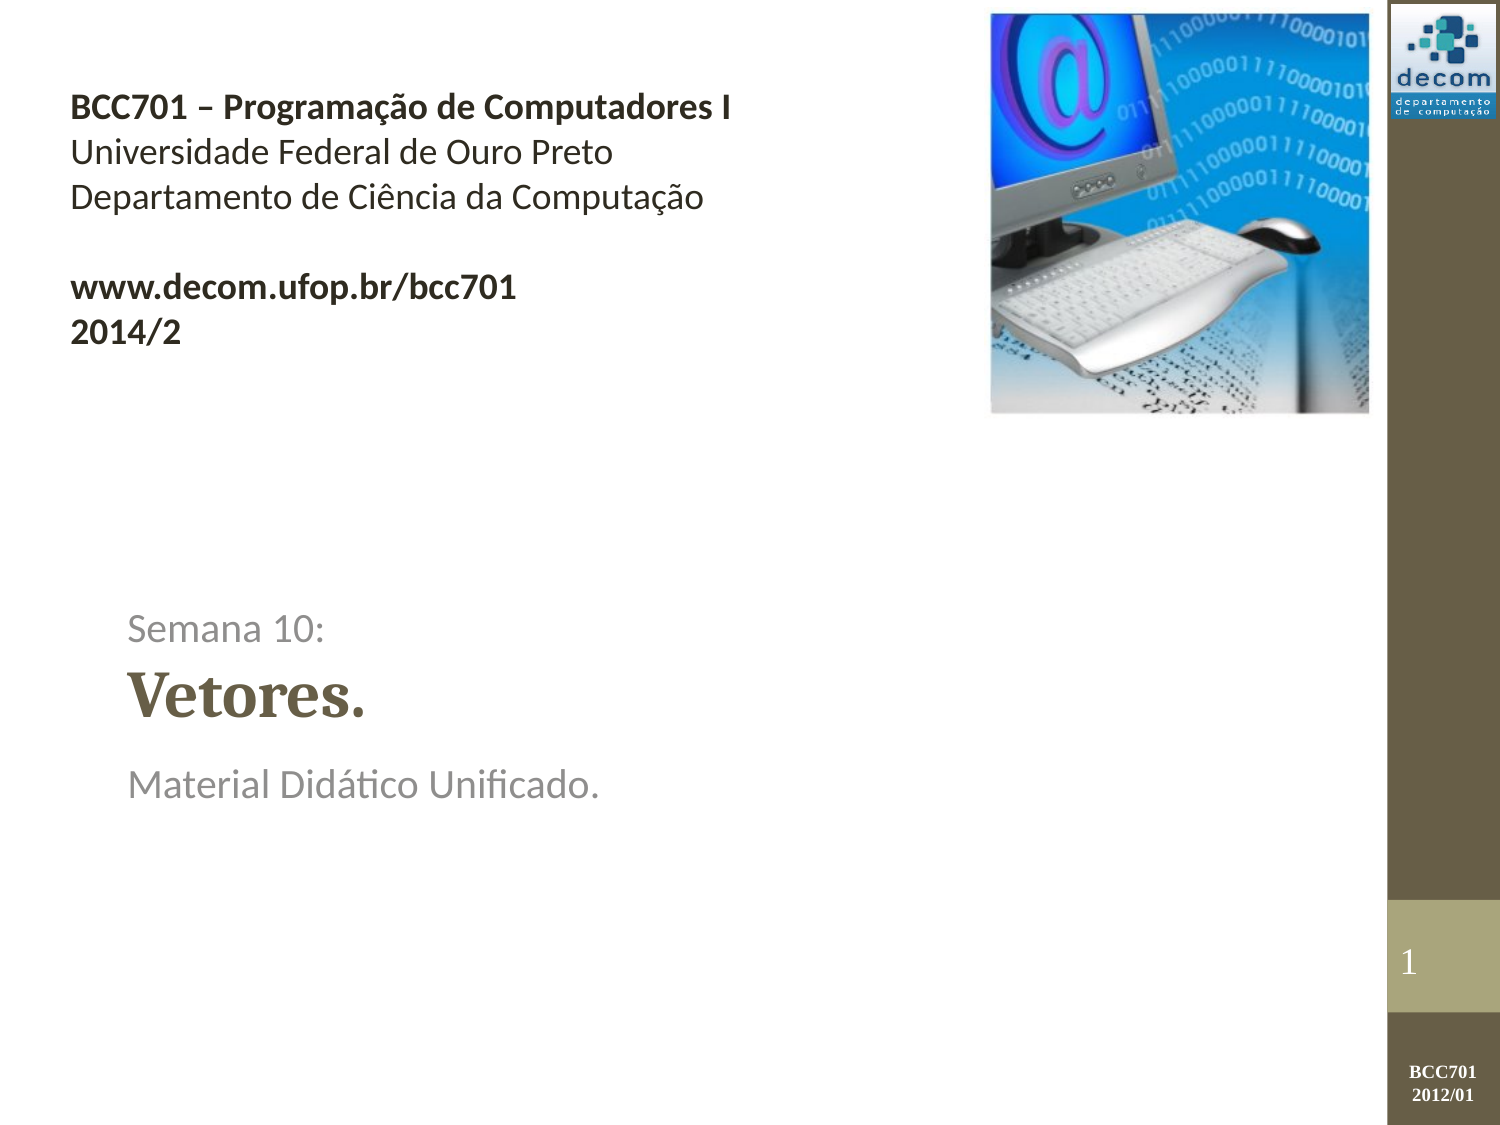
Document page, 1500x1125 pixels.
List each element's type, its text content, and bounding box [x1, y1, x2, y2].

text_box <number> [1399, 926, 1490, 992]
text_box Material Didático Unificado. [112, 749, 1173, 925]
text_box Semana 10: Vetores. [112, 360, 1350, 738]
text_box BCC701 – Programação de Computadores I Universidade Federal de Ouro Preto Departamento de Ciência da Computação www.decom.ufop.br/bcc701 2014/2 [55, 75, 978, 360]
picture [983, 6, 1377, 421]
picture [1391, 4, 1496, 119]
